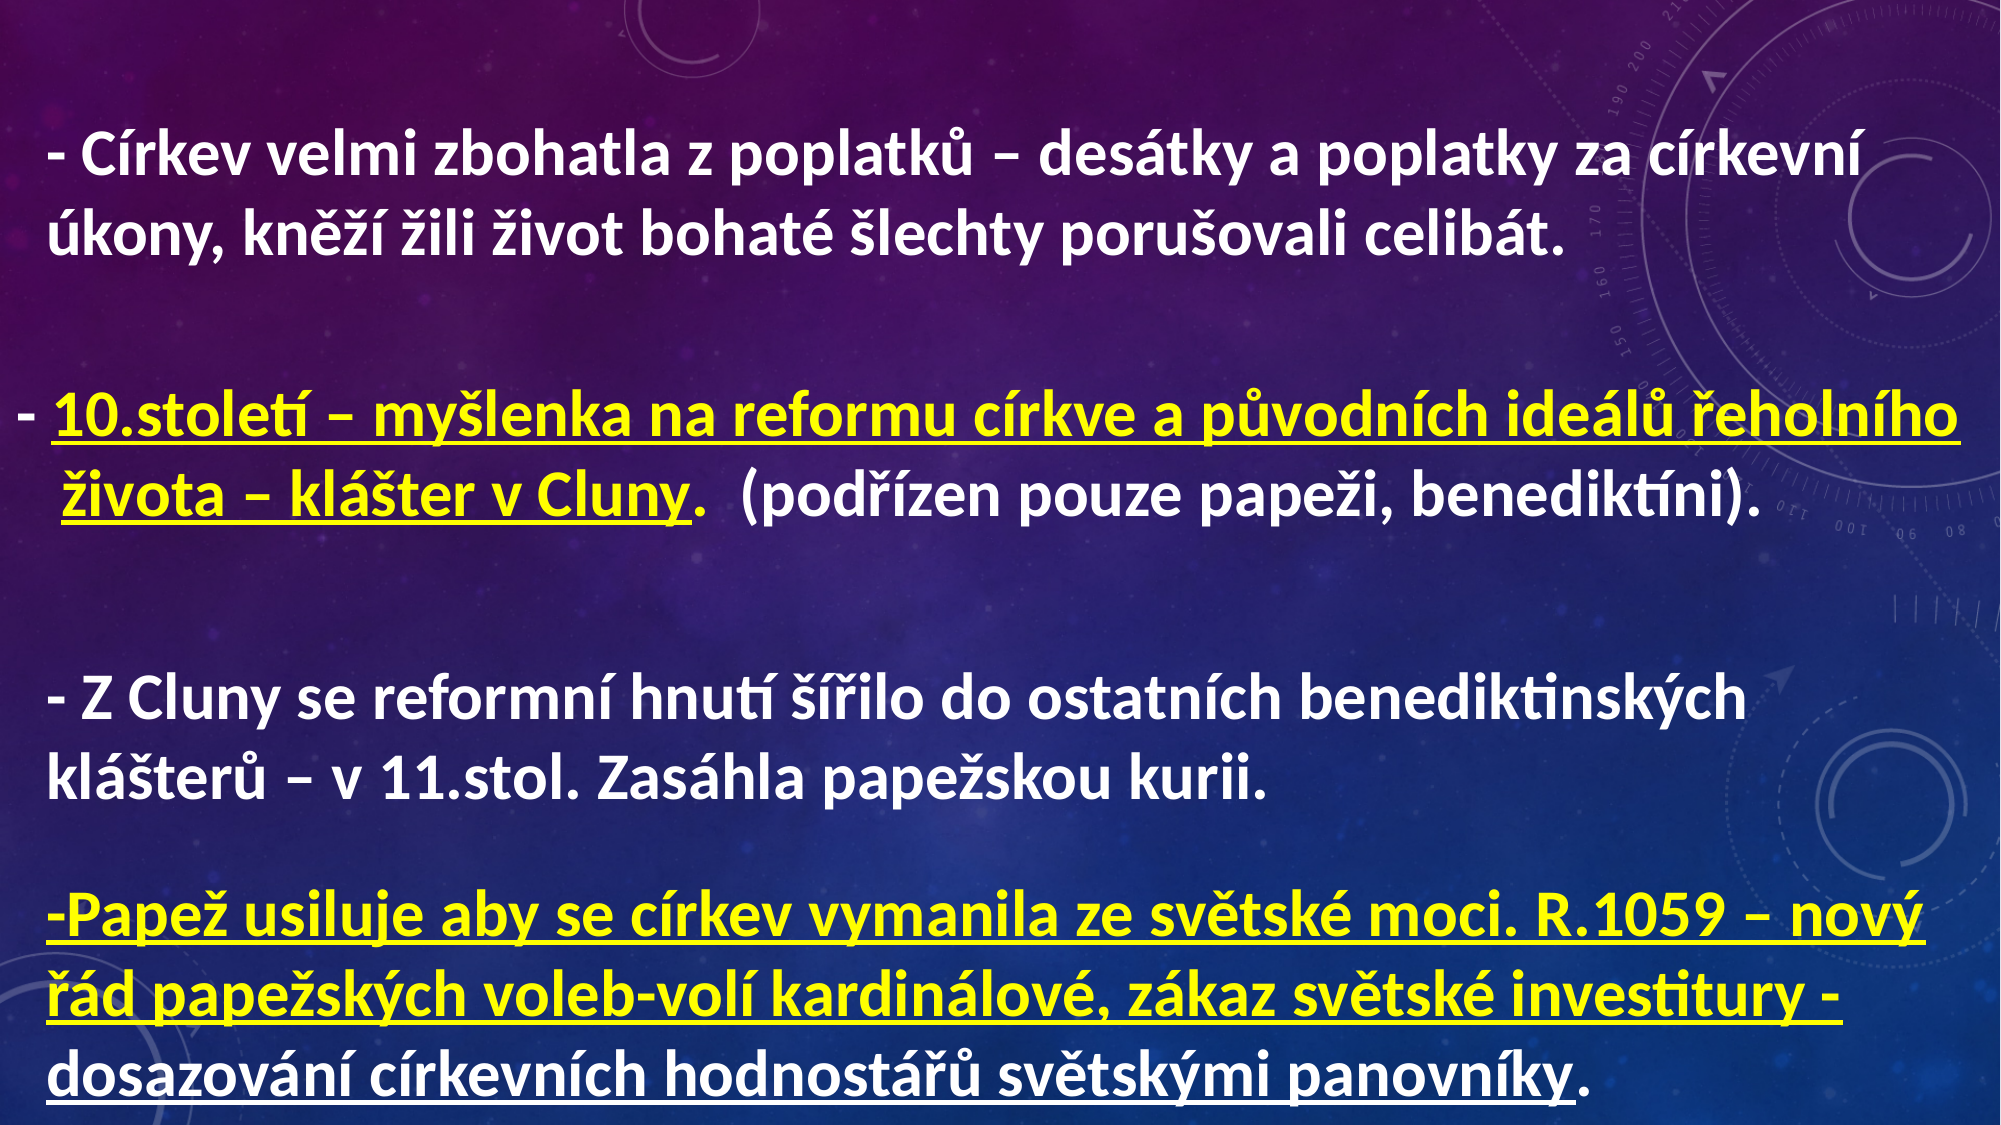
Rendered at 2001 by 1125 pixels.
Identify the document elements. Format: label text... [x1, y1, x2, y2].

text_box - Církev velmi zbohatla z poplatků – desátky a poplatky za církevní úkony, kněží žili život bohaté šlechty porušovali celibát. [31, 101, 1981, 277]
text_box - Z Cluny se reformní hnutí šířilo do ostatních benediktinských klášterů – v 11.stol. Zasáhla papežskou kurii. [31, 645, 1945, 820]
text_box -Papež usiluje aby se církev vymanila ze světské moci. R.1059 – nový řád papežských voleb-volí kardinálové, zákaz světské investitury - dosazování církevních hodnostářů světskými panovníky. [31, 861, 1945, 1117]
picture [0, 0, 2001, 1125]
text_box - 10.století – myšlenka na reformu církve a původních ideálů řeholního života – klášter v Cluny. (podřízen pouze papeži, benediktíni). [1, 362, 1981, 537]
